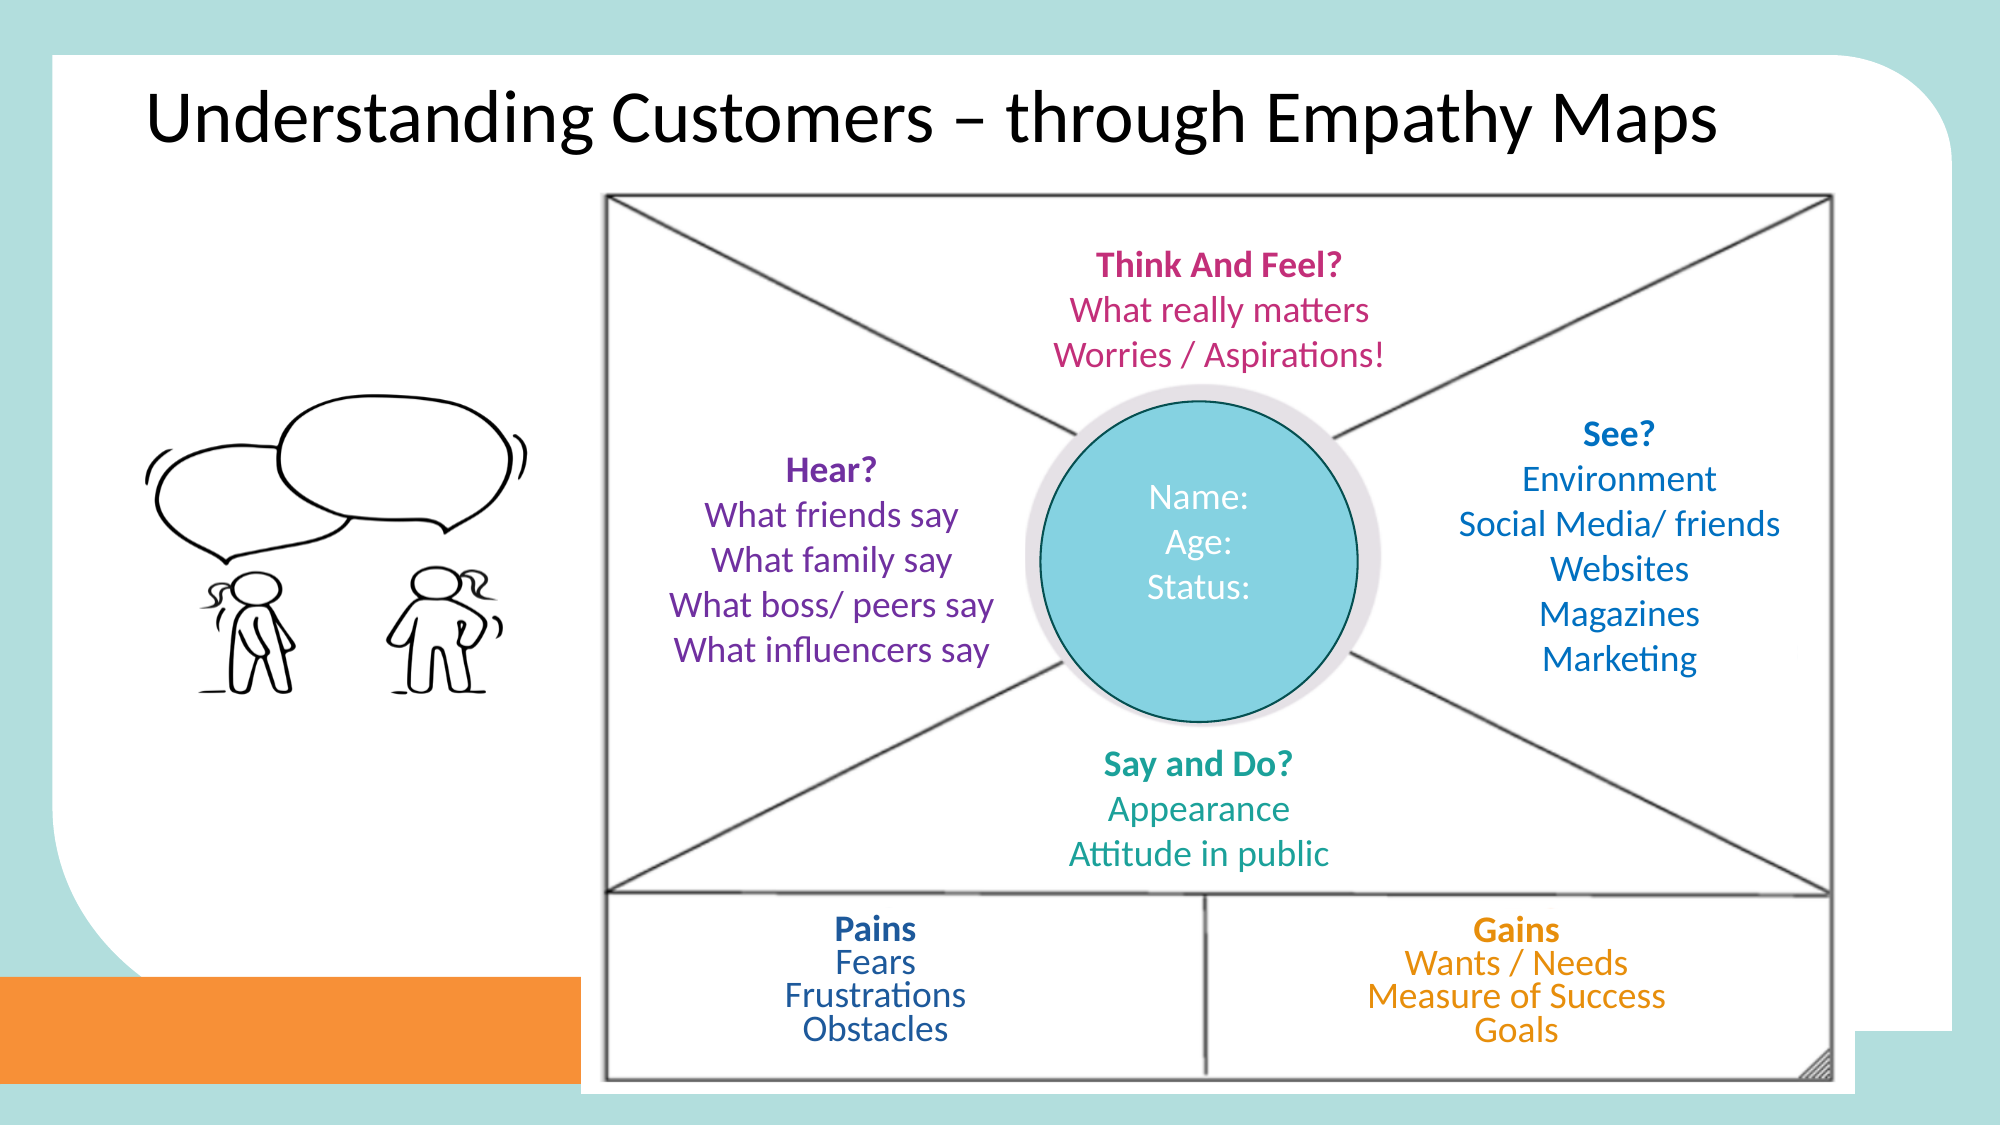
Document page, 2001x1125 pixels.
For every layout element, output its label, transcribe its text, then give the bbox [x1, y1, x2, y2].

picture [120, 373, 571, 718]
picture [581, 181, 1855, 1094]
list Understanding Customers – through Empathy Maps [130, 69, 1869, 158]
